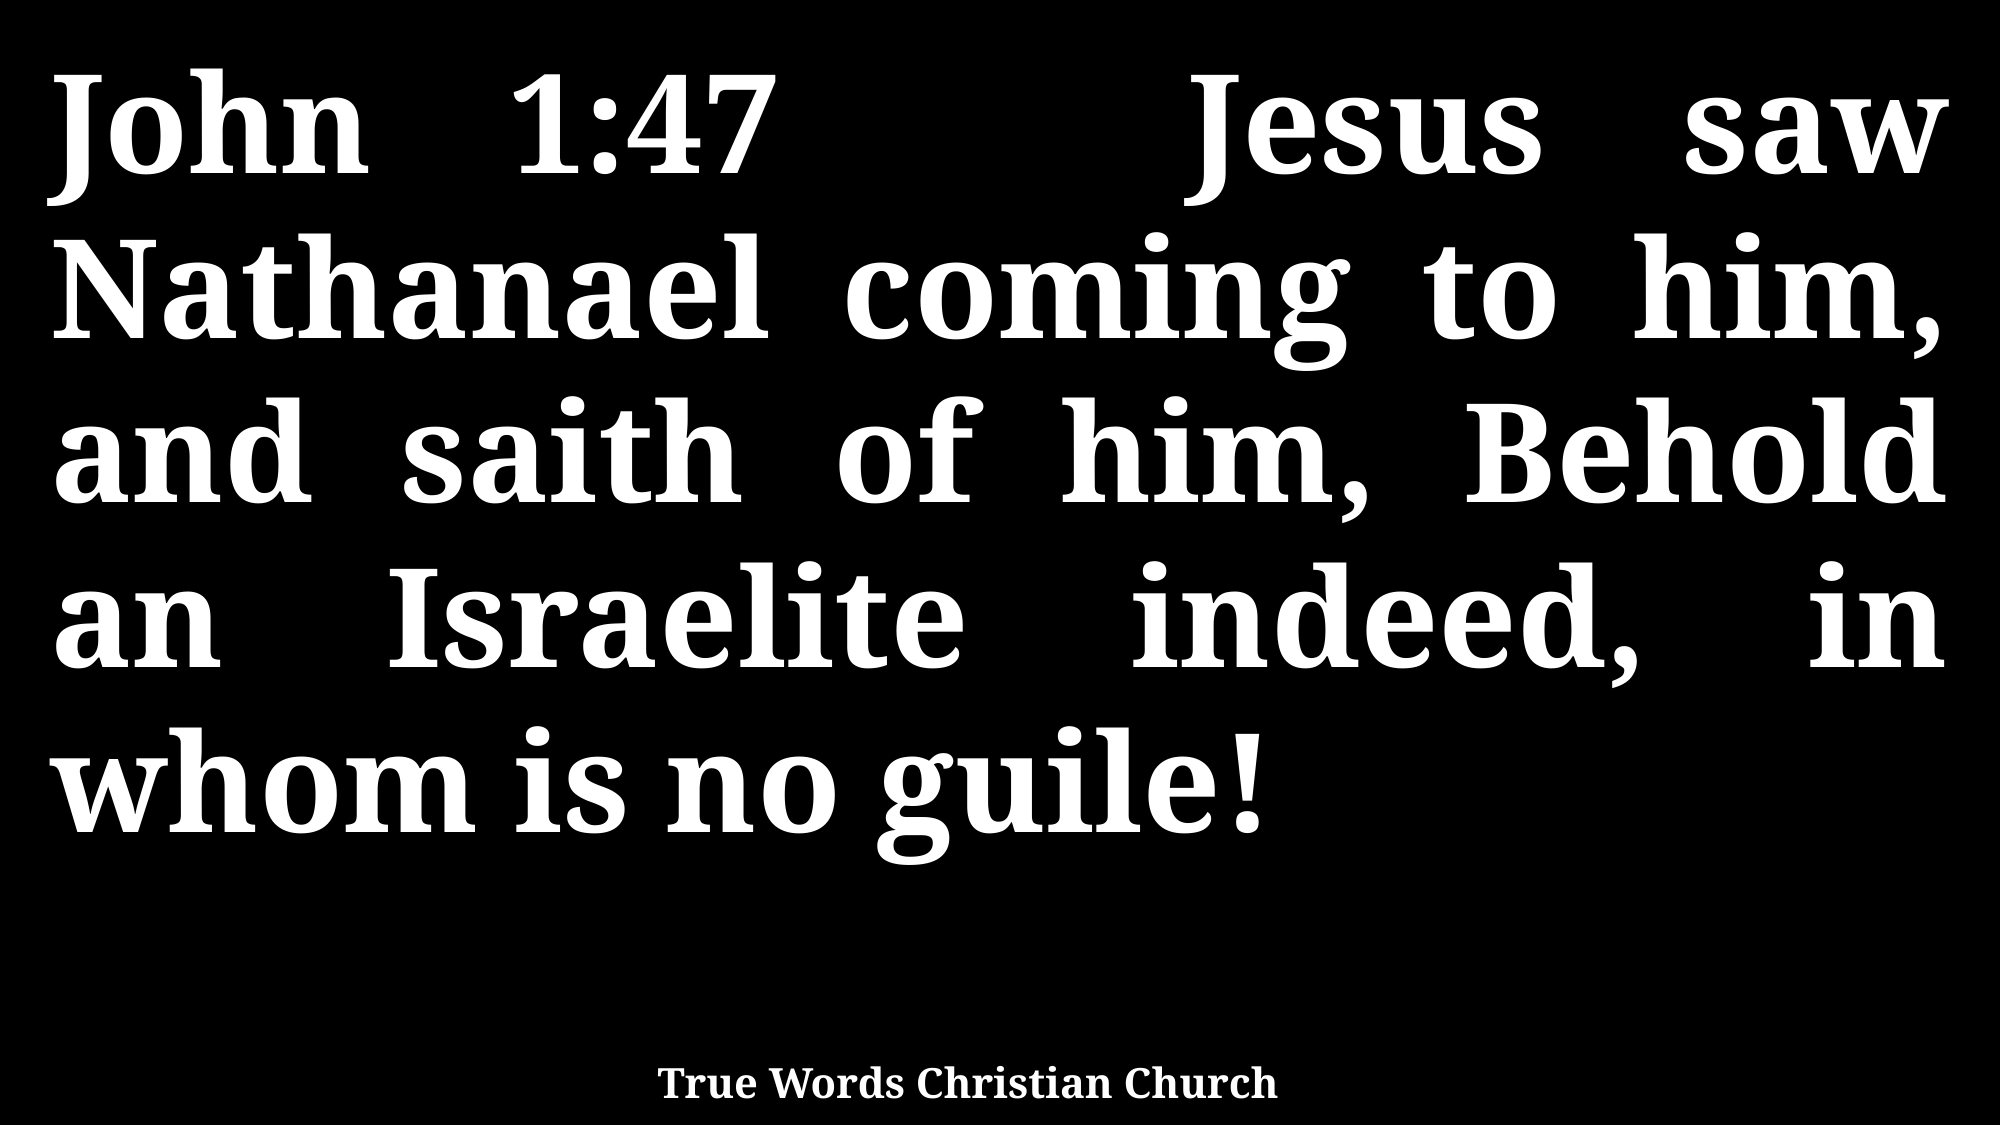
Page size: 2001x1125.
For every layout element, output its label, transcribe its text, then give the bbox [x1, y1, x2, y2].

text_box John 1:47 Jesus saw Nathanael coming to him, and saith of him, Behold an Israelite indeed, in whom is no guile! [35, 28, 1965, 868]
text_box True Words Christian Church [642, 1049, 1294, 1114]
